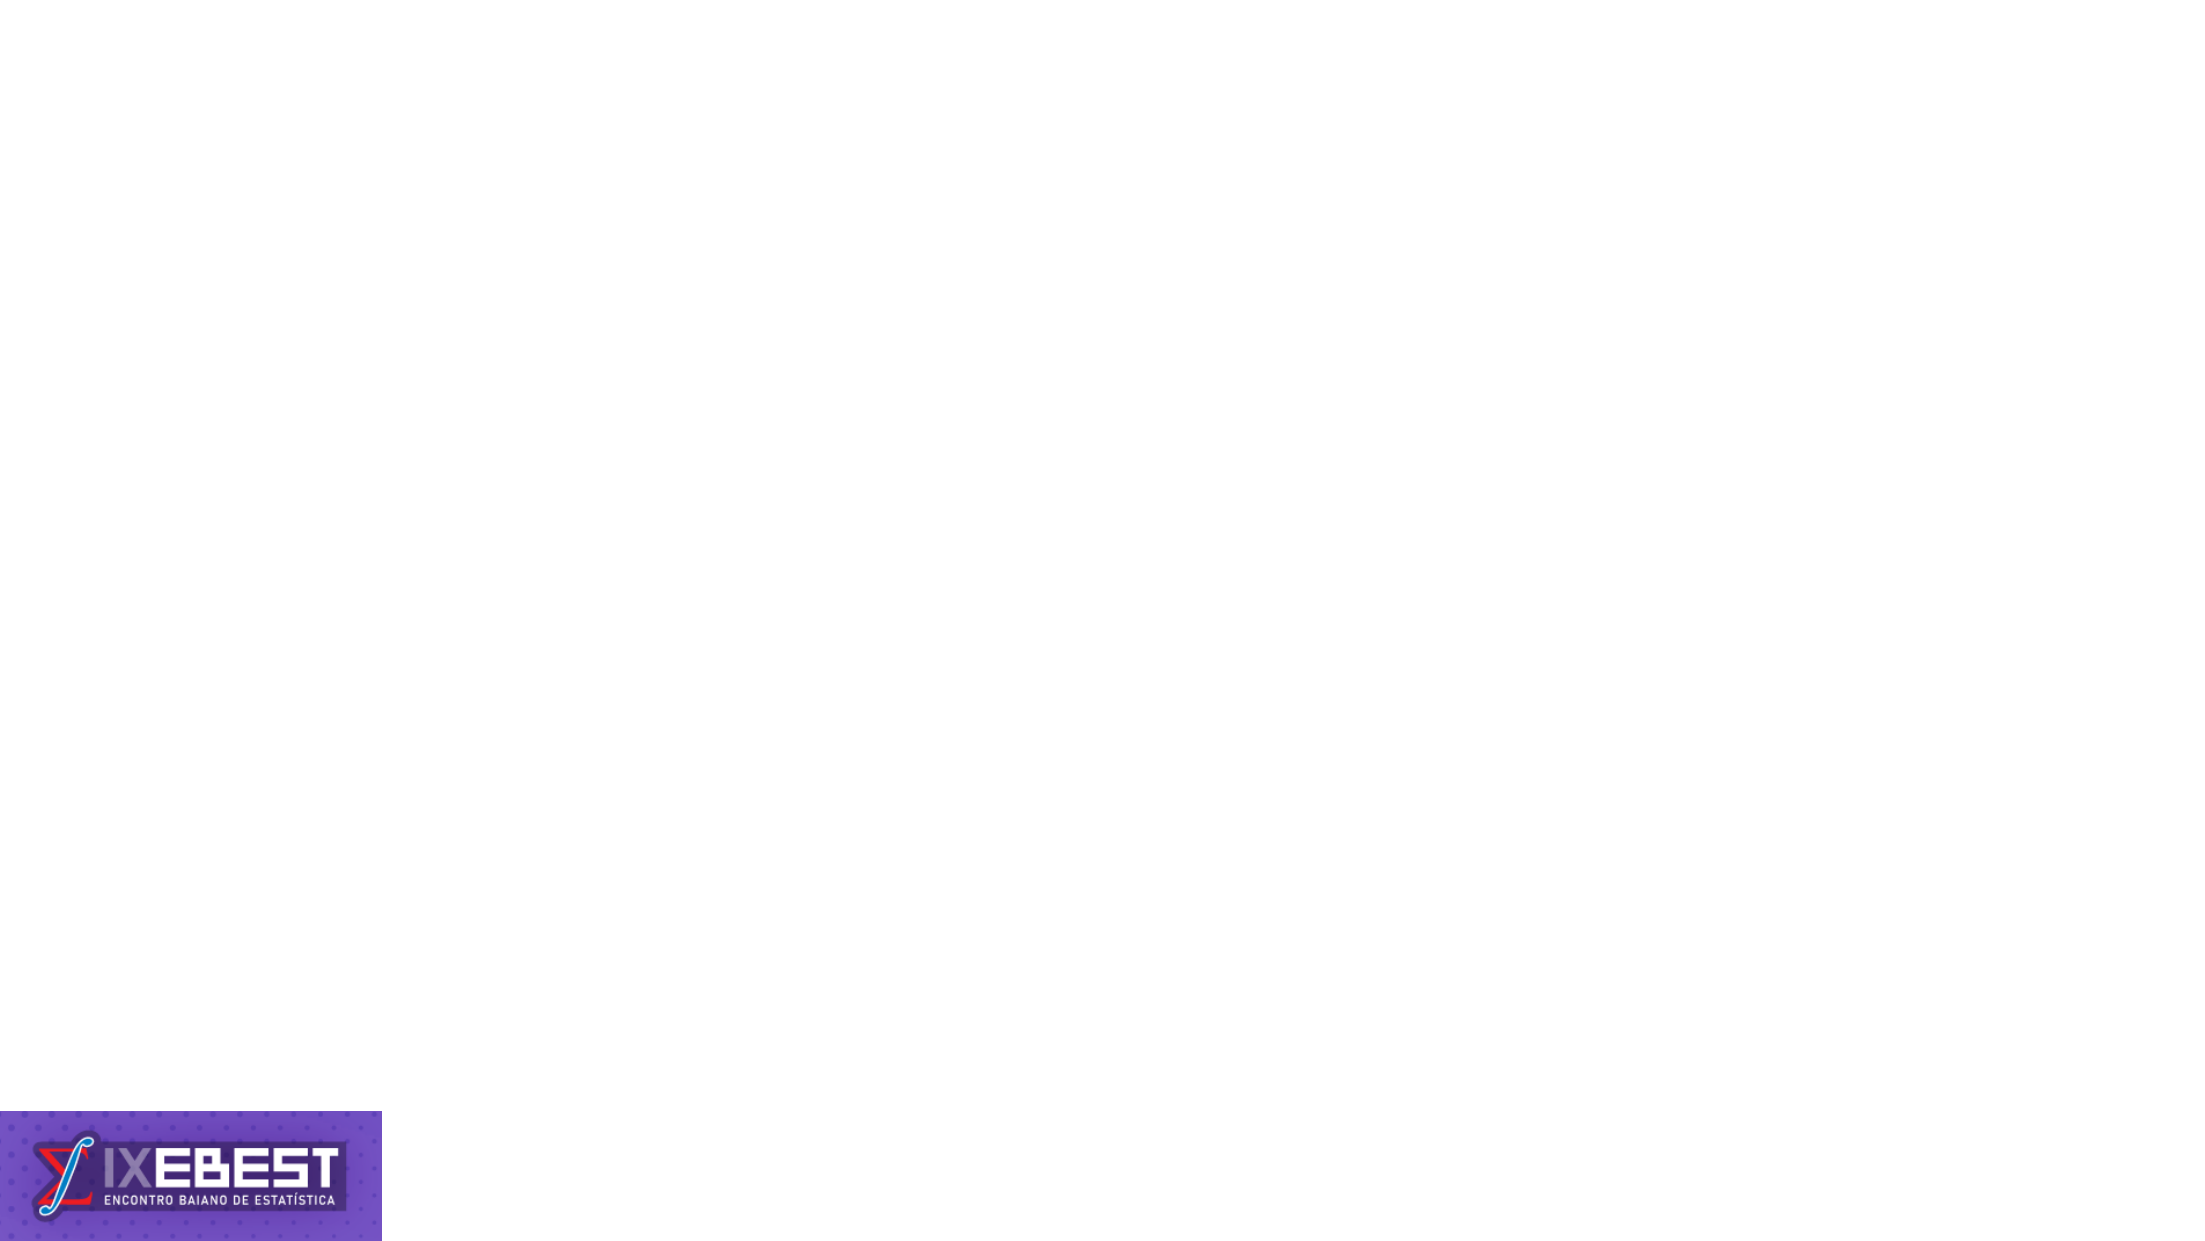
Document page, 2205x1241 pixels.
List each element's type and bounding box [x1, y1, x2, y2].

picture [0, 1111, 382, 1241]
